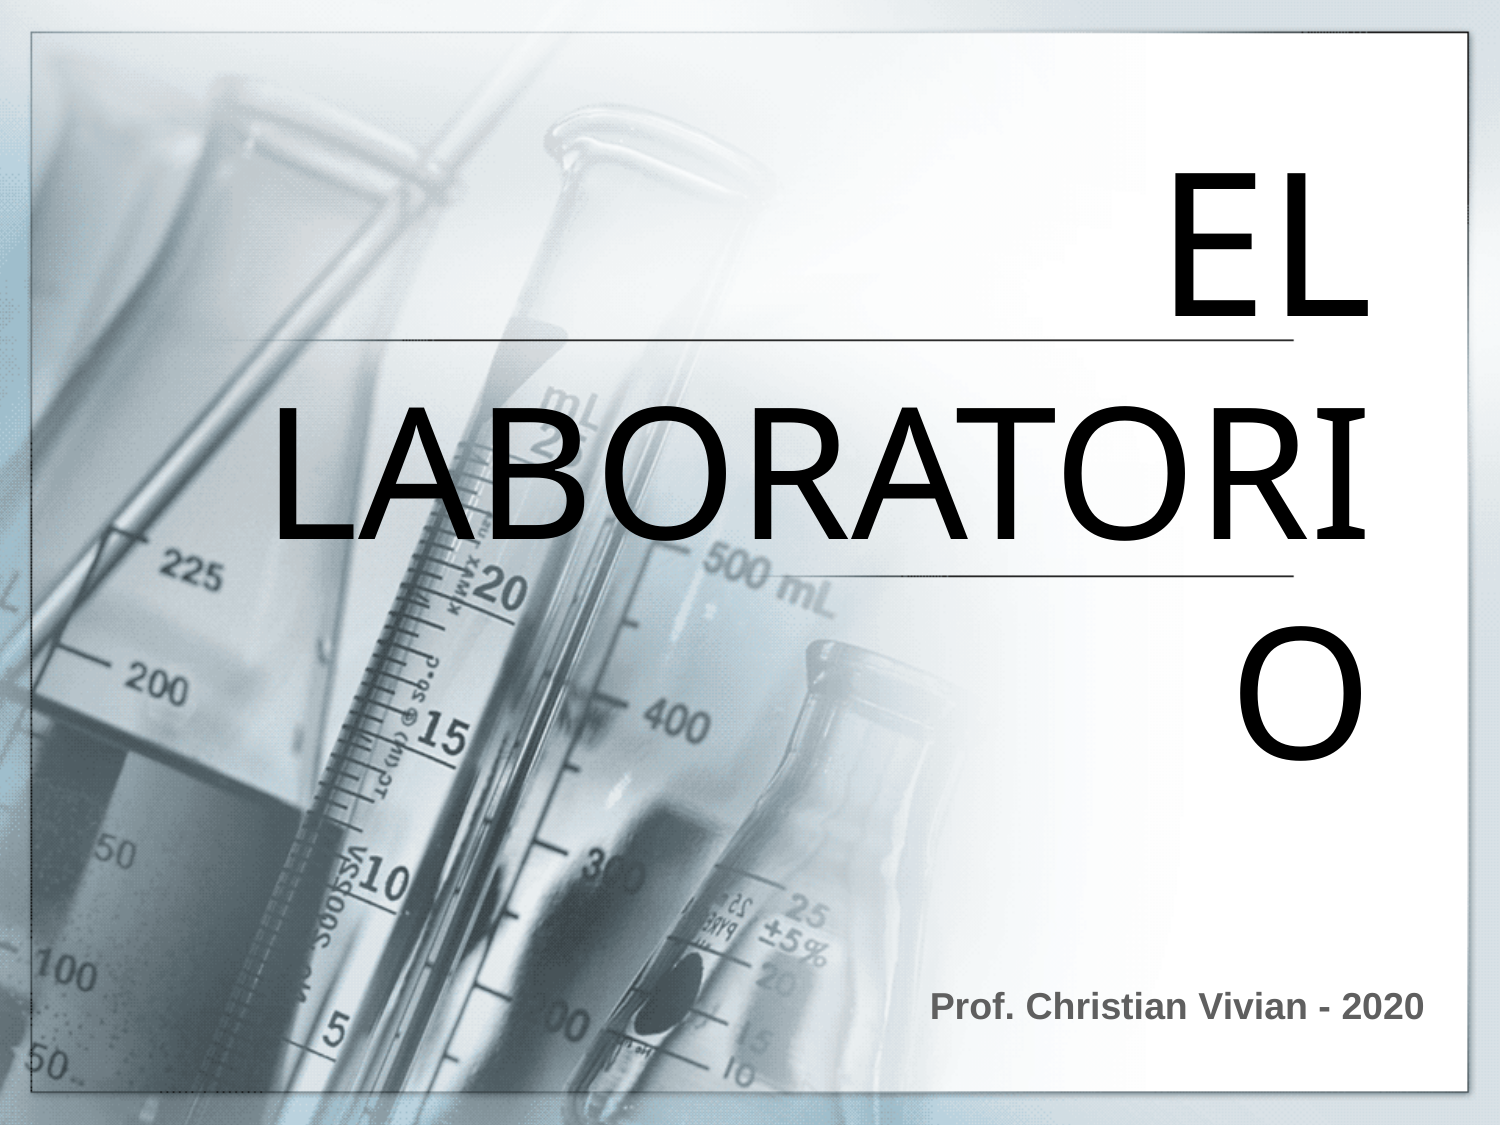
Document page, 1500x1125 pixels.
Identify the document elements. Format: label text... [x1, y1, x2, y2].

picture [0, 0, 1500, 1125]
text_box Prof. Christian Vivian - 2020 [915, 974, 1441, 1035]
title EL LABORATORIO [123, 338, 1388, 575]
